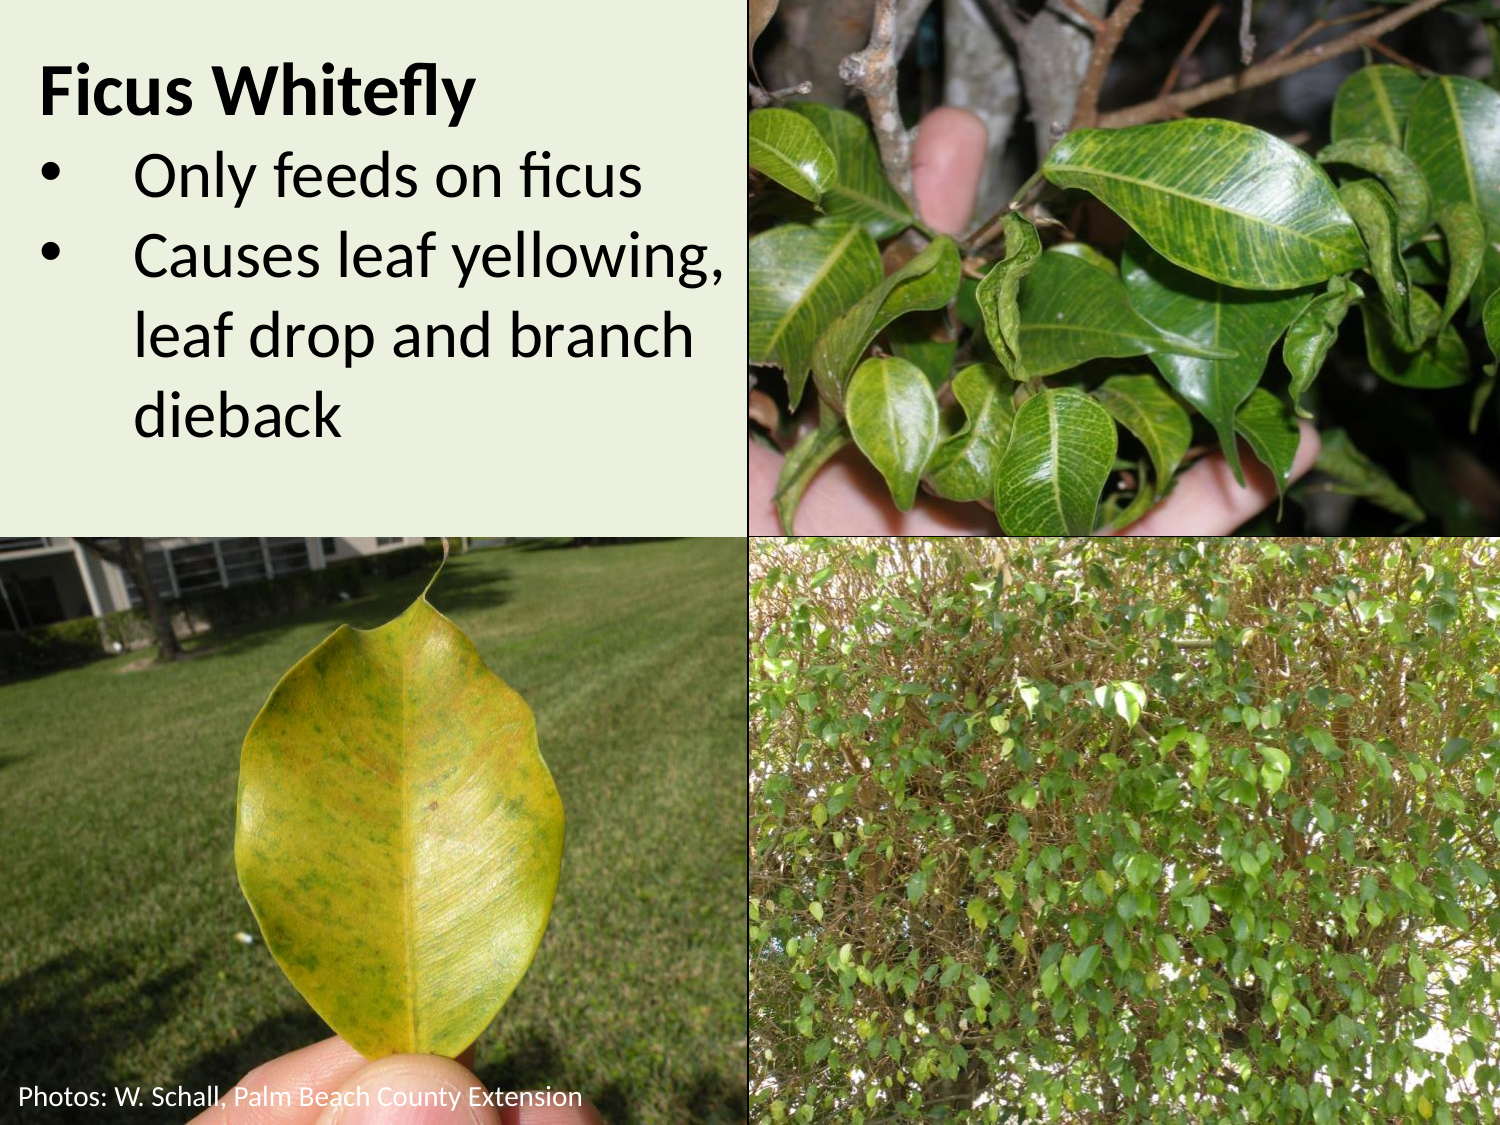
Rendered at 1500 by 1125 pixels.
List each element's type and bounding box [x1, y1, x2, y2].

text_box [0, 0, 1500, 1125]
